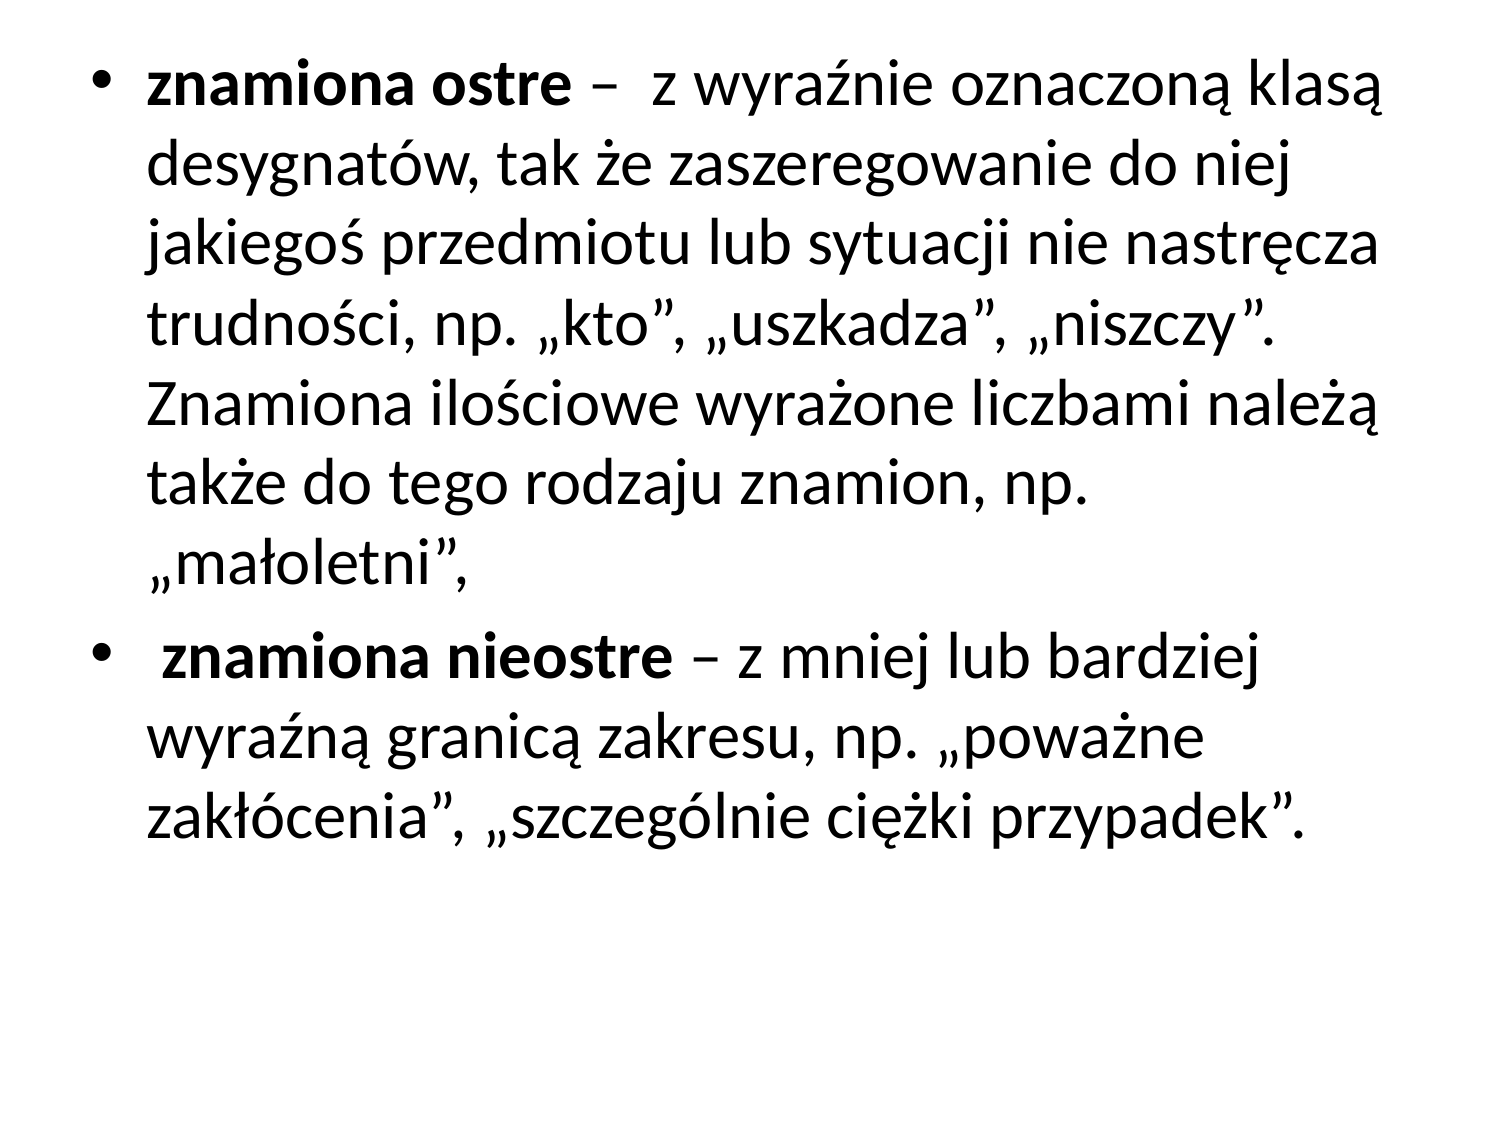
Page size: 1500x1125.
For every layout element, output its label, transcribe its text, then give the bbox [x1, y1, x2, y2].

list znamiona ostre – z wyraźnie oznaczoną klasą desygnatów, tak że zaszeregowanie do niej jakiegoś przedmiotu lub sytuacji nie nastręcza trudności, np. „kto”, „uszkadza”, „niszczy”. Znamiona ilościowe wyrażone liczbami należą także do tego rodzaju znamion, np. „małoletni”, znamiona nieostre – z mniej lub bardziej wyraźną granicą zakresu, np. „poważne zakłócenia”, „szczególnie ciężki przypadek”. [75, 30, 1425, 1005]
